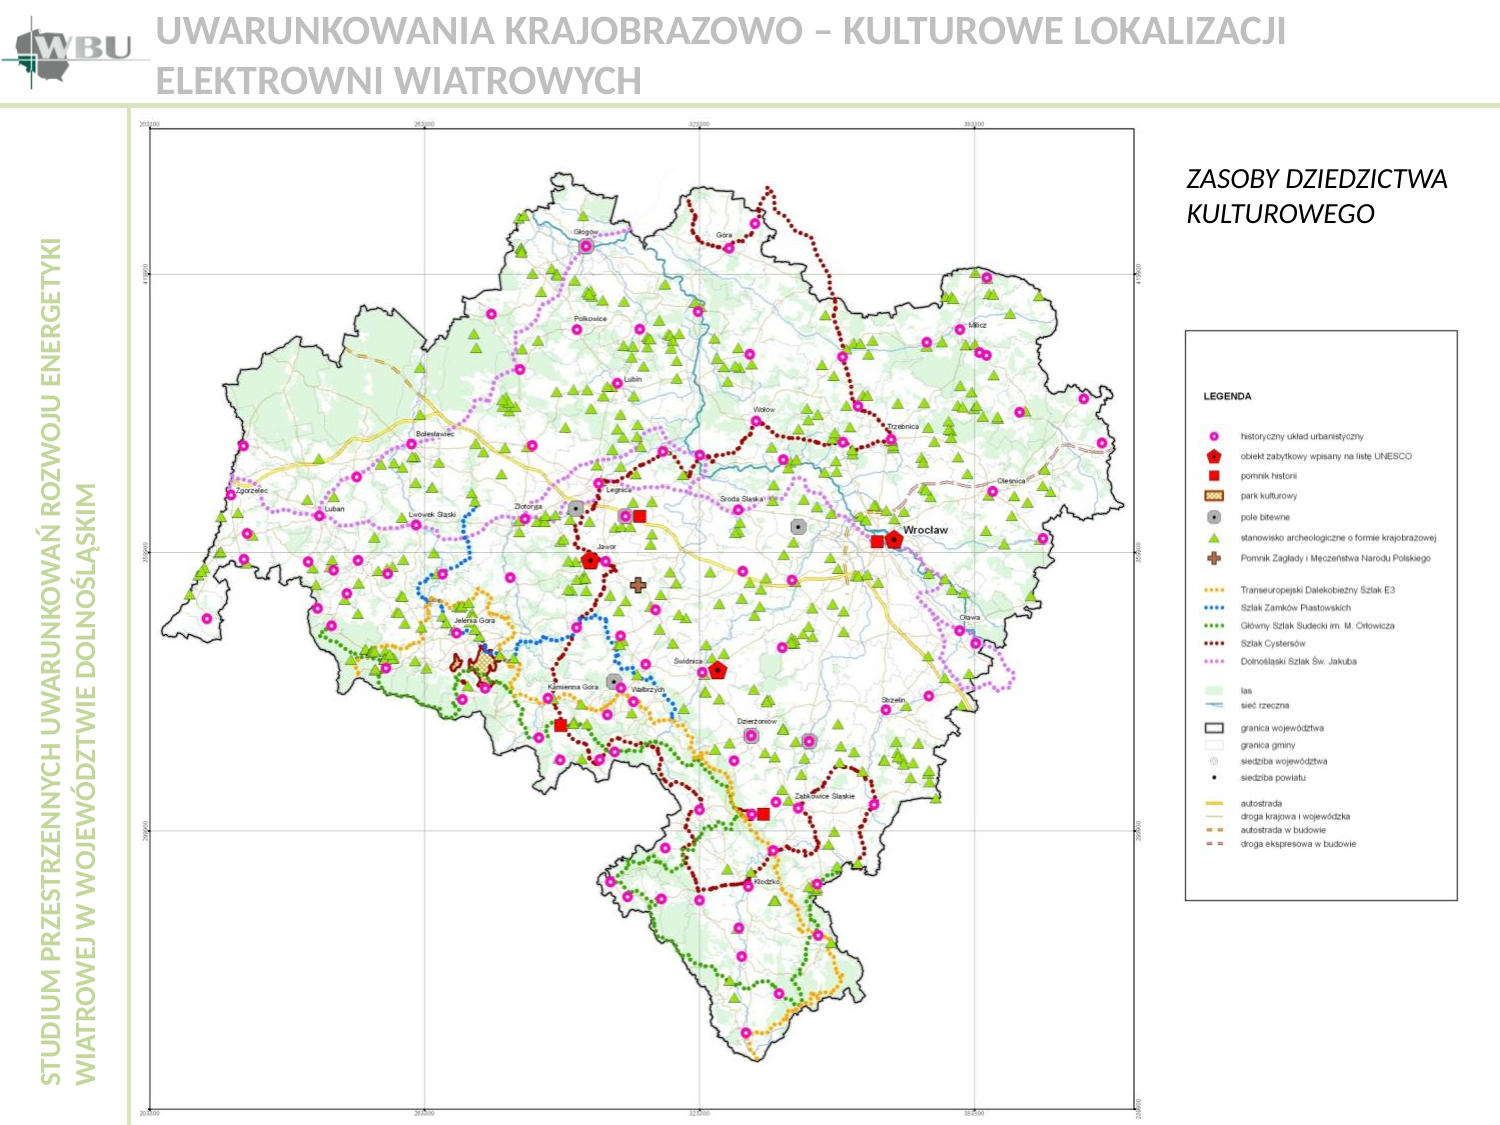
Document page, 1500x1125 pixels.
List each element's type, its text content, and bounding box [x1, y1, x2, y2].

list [0, 6, 153, 94]
picture [140, 116, 1145, 1122]
text_box UWARUNKOWANIA KRAJOBRAZOWO – KULTUROWE LOKALIZACJI ELEKTROWNI WIATROWYCH [140, 0, 1500, 105]
text_box STUDIUM PRZESTRZENNYCH UWARUNKOWAŃ ROZWOJU ENERGETYKI WIATROWEJ W WOJEWÓDZTWIE DOLNOŚLĄSKIM [23, 113, 109, 614]
text_box STUDIUM PRZESTRZENNYCH UWARUNKOWAŃ ROZWOJU ENERGETYKI WIATROWEJ W WOJEWÓDZTWIE DOLNOŚLĄSKIM [23, 623, 109, 1102]
picture [1182, 327, 1461, 903]
text_box ZASOBY DZIEDZICTWA KULTUROWEGO [1171, 152, 1500, 237]
